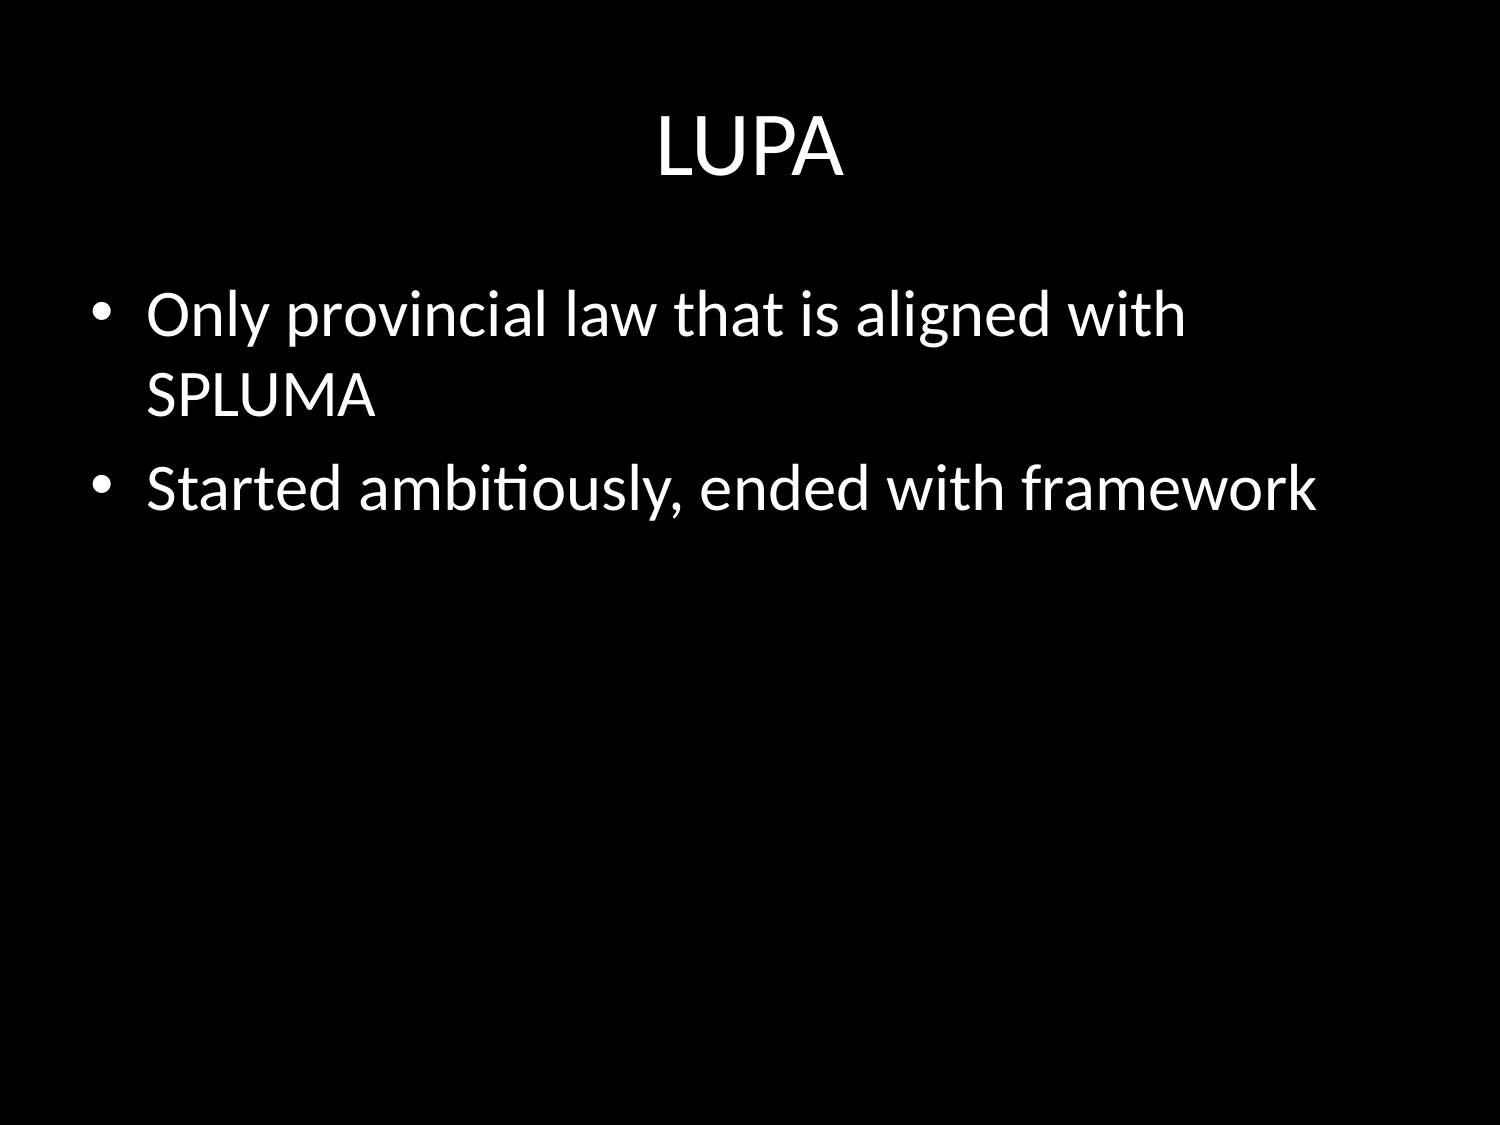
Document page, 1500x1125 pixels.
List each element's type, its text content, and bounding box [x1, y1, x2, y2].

title LUPA [75, 45, 1425, 233]
list Only provincial law that is aligned with SPLUMA Started ambitiously, ended with framework [75, 262, 1425, 1005]
